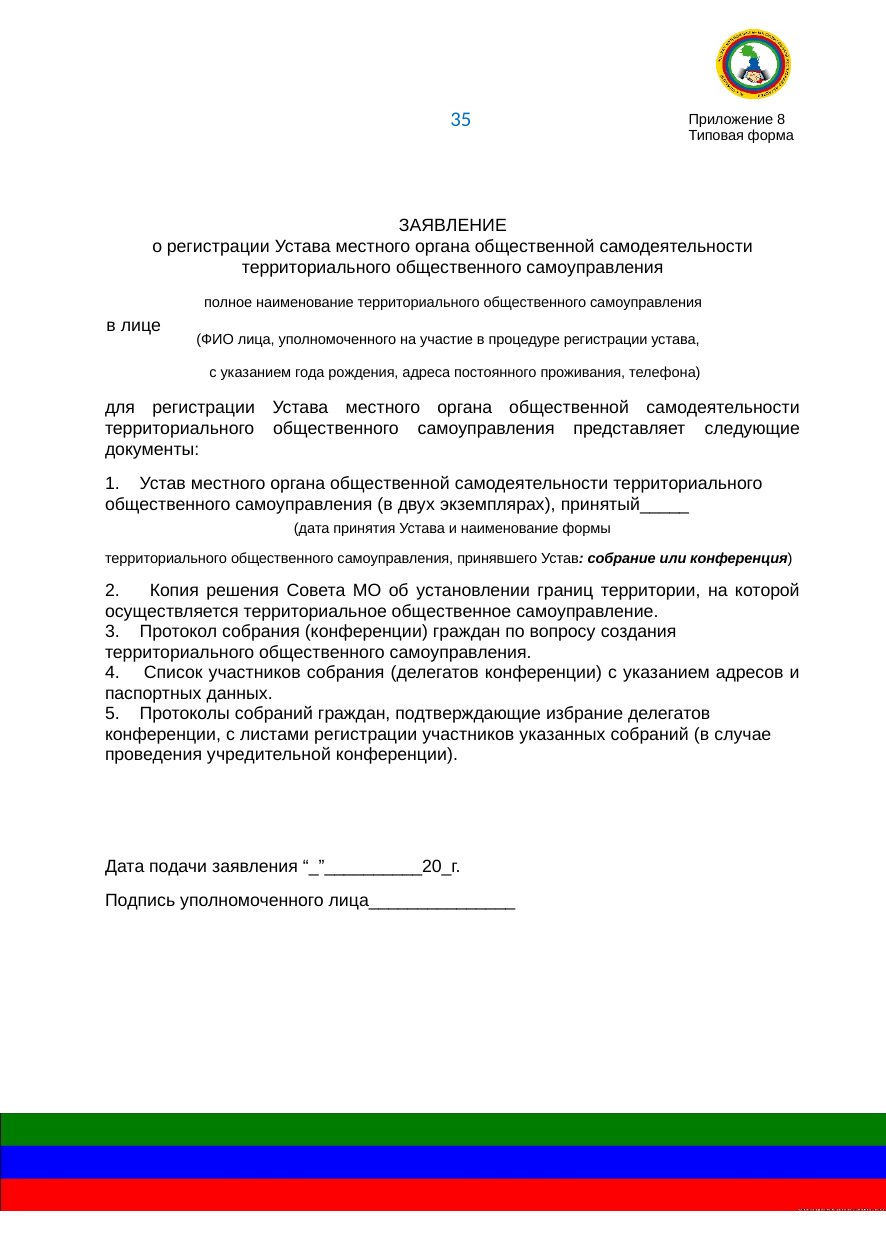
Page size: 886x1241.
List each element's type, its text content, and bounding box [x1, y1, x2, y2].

text_box 35 [435, 98, 487, 138]
text_box полное наименование территориального общественного самоуправления [198, 292, 707, 313]
picture [716, 29, 791, 99]
text_box с указанием года рождения, адреса постоянного проживания, телефона) [204, 362, 706, 383]
text_box в лице [106, 313, 167, 333]
text_box Приложение 8 Типовая форма [688, 111, 800, 148]
text_box Дата подачи заявления “_”__________20_г. Подпись уполномоченного лица_______________ [104, 854, 549, 921]
picture [0, 1112, 886, 1211]
text_box для регистрации Устава местного органа общественной самодеятельности территориального общественного самоуправления представляет следующие документы: 1. Устав местного органа общественной самодеятельности территориального общественного самоуправления (в двух экземплярах), принятый_____ (дата принятия Устава и наименование формы территориального общественного самоуправления, принявшего Устав: собрание или конференция) 2. Копия решения Совета МО об установлении границ территории, на которой осуществляется территориальное общественное самоуправление. 3. Протокол собрания (конференции) граждан по вопросу создания территориального общественного самоуправления. 4. Список участников собрания (делегатов конференции) с указанием адресов и паспортных данных. 5. Протоколы собраний граждан, подтверждающие избрание делегатов конференции, с листами регистрации участников указанных собраний (в случае проведения учредительной конференции). [105, 395, 800, 795]
text_box (ФИО лица, уполномоченного на участие в процедуре регистрации устава, [196, 330, 709, 350]
text_box ЗАЯВЛЕНИЕ о регистрации Устава местного органа общественной самодеятельности территориального общественного самоуправления [132, 214, 773, 281]
